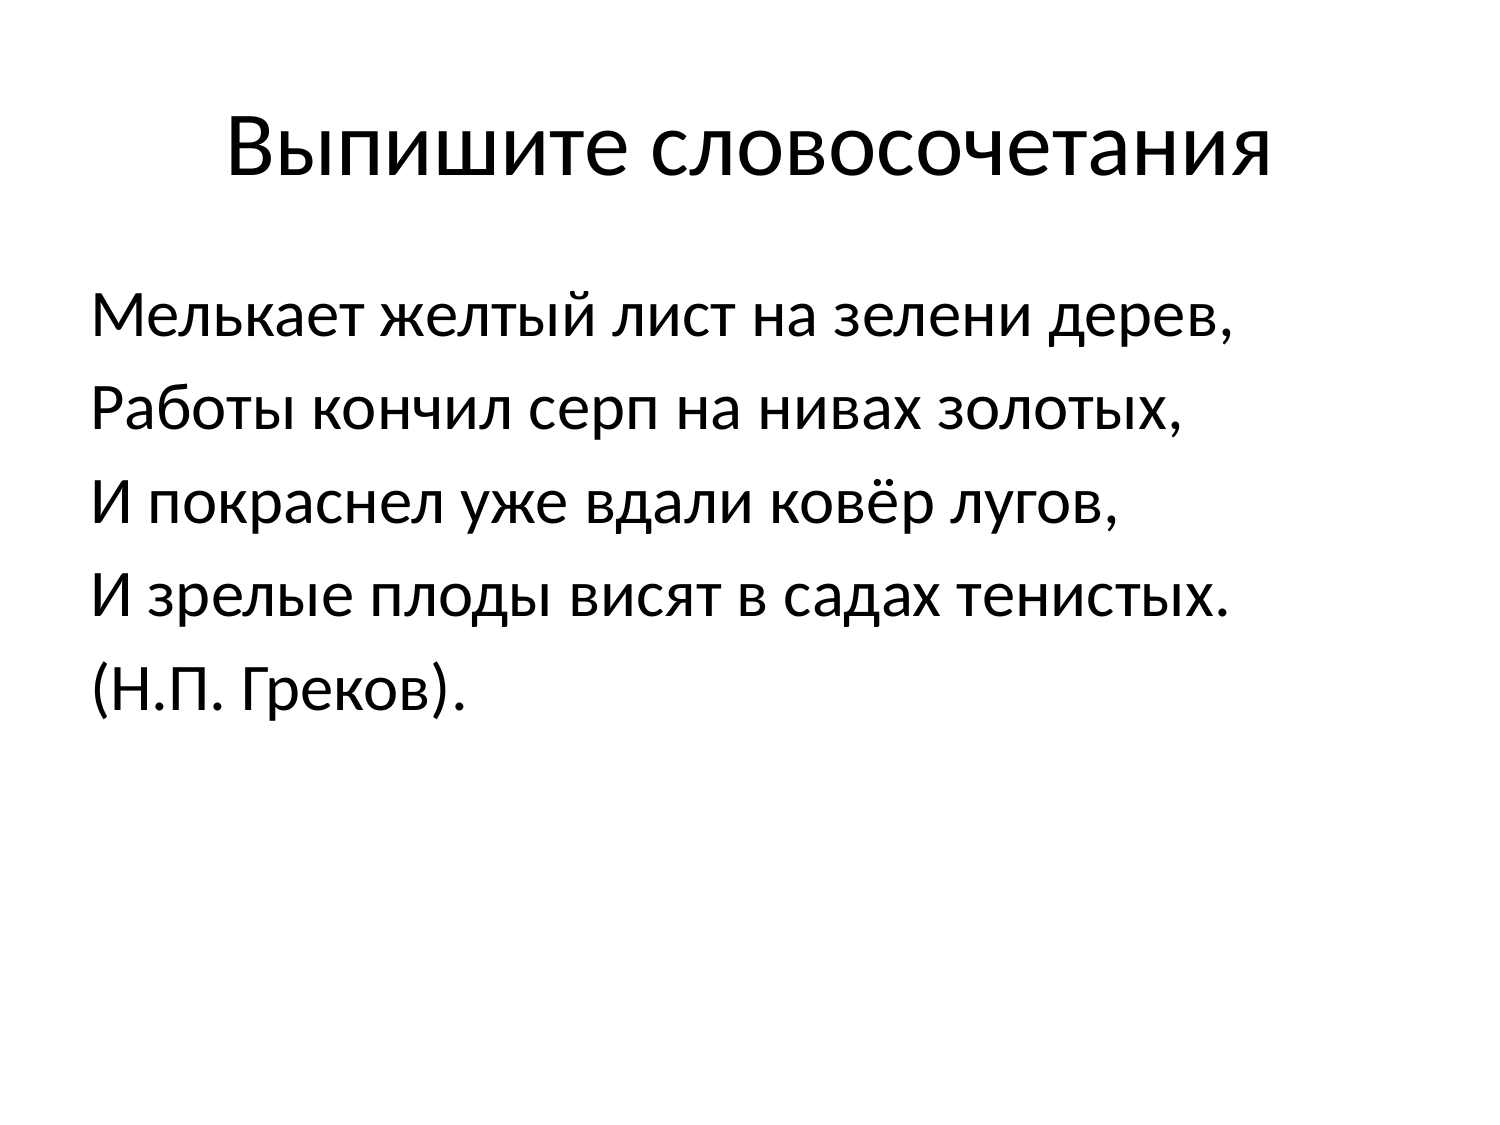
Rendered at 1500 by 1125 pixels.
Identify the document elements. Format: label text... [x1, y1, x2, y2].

list Мелькает желтый лист на зелени дерев, Работы кончил серп на нивах золотых, И покраснел уже вдали ковёр лугов, И зрелые плоды висят в садах тенистых. (Н.П. Греков). [75, 262, 1425, 1005]
title Выпишите словосочетания [75, 45, 1425, 233]
